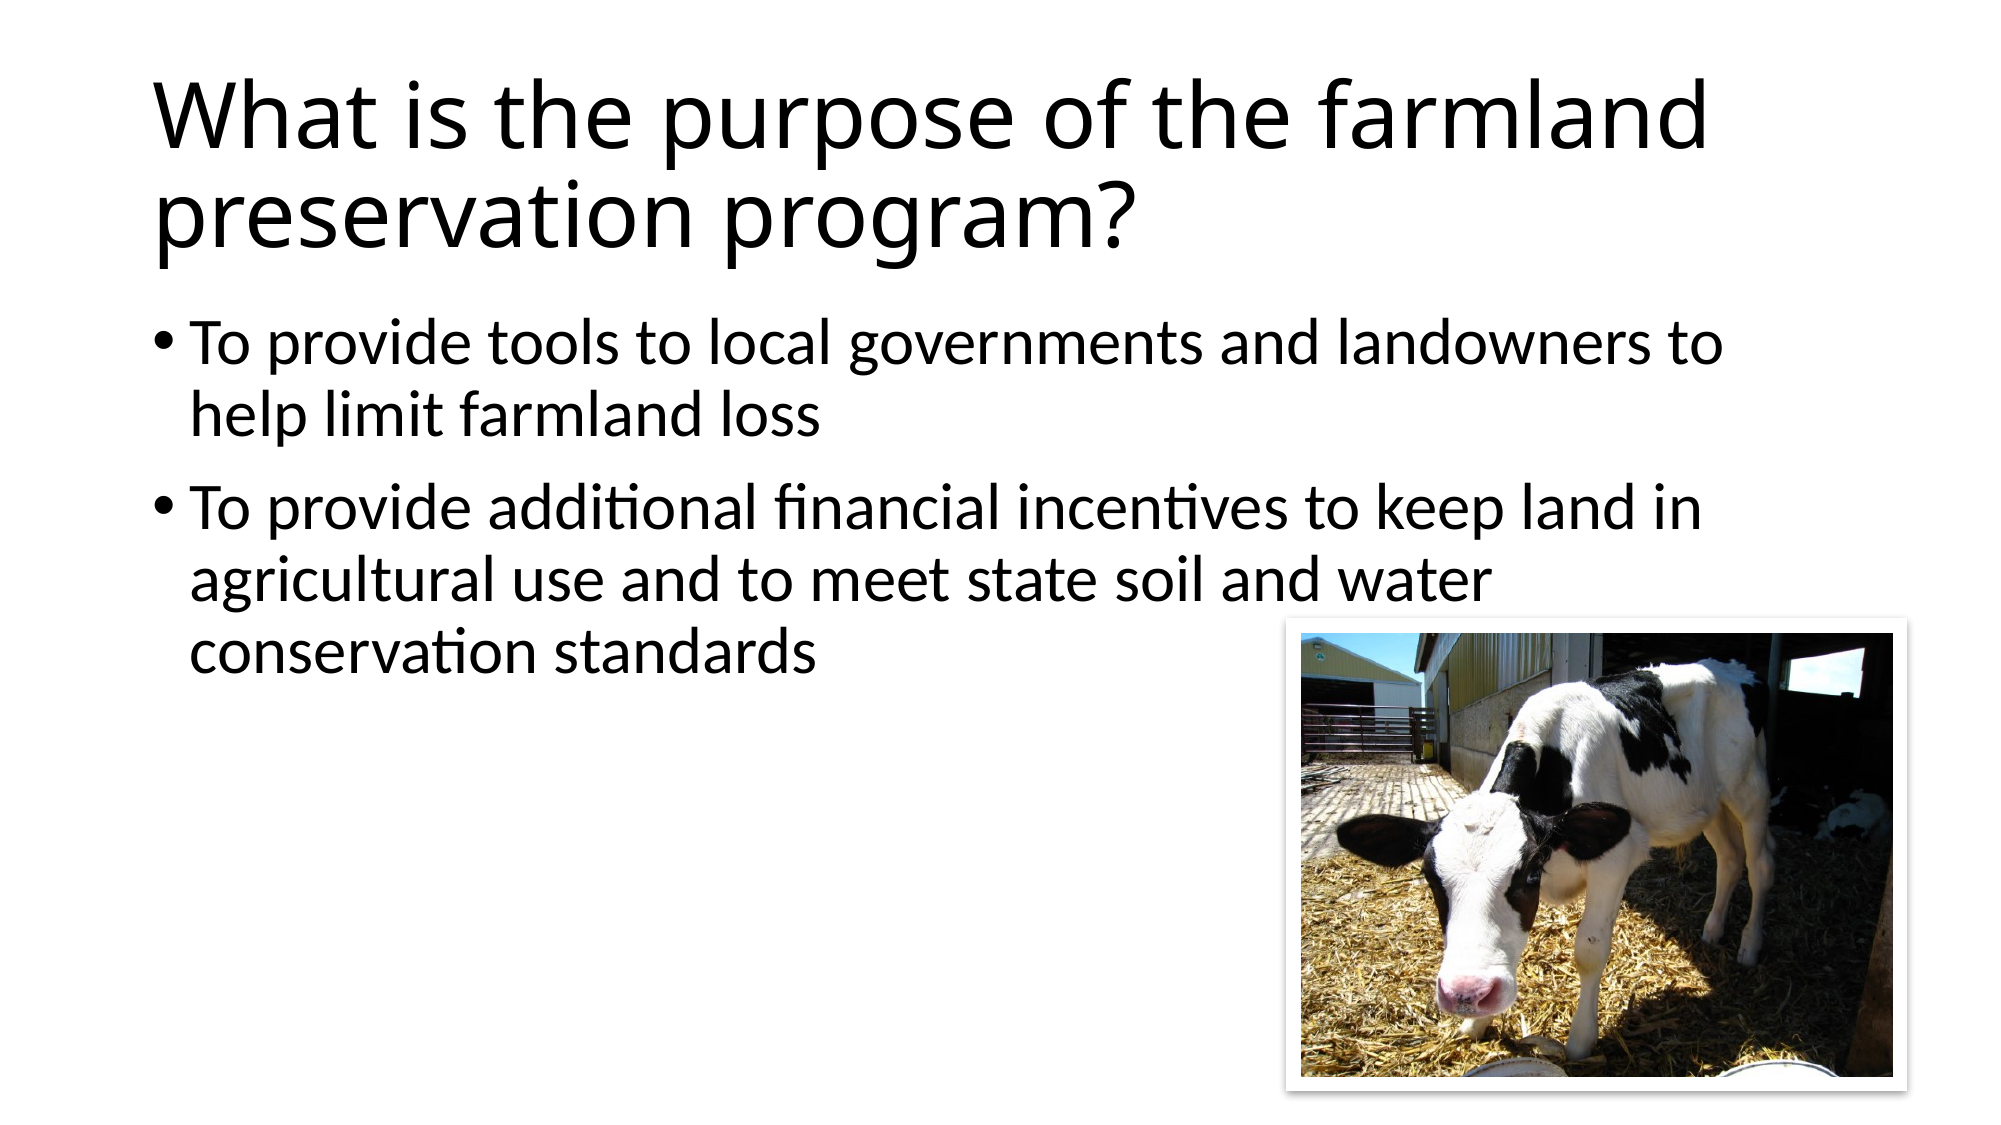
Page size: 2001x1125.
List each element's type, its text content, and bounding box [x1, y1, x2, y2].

text_box [0, 0, 2000, 136]
picture [1300, 632, 1893, 1077]
list To provide tools to local governments and landowners to help limit farmland loss To provide additional financial incentives to keep land in agricultural use and to meet state soil and water conservation standards [137, 299, 1863, 1014]
title What is the purpose of the farmland preservation program? [137, 136, 1863, 278]
